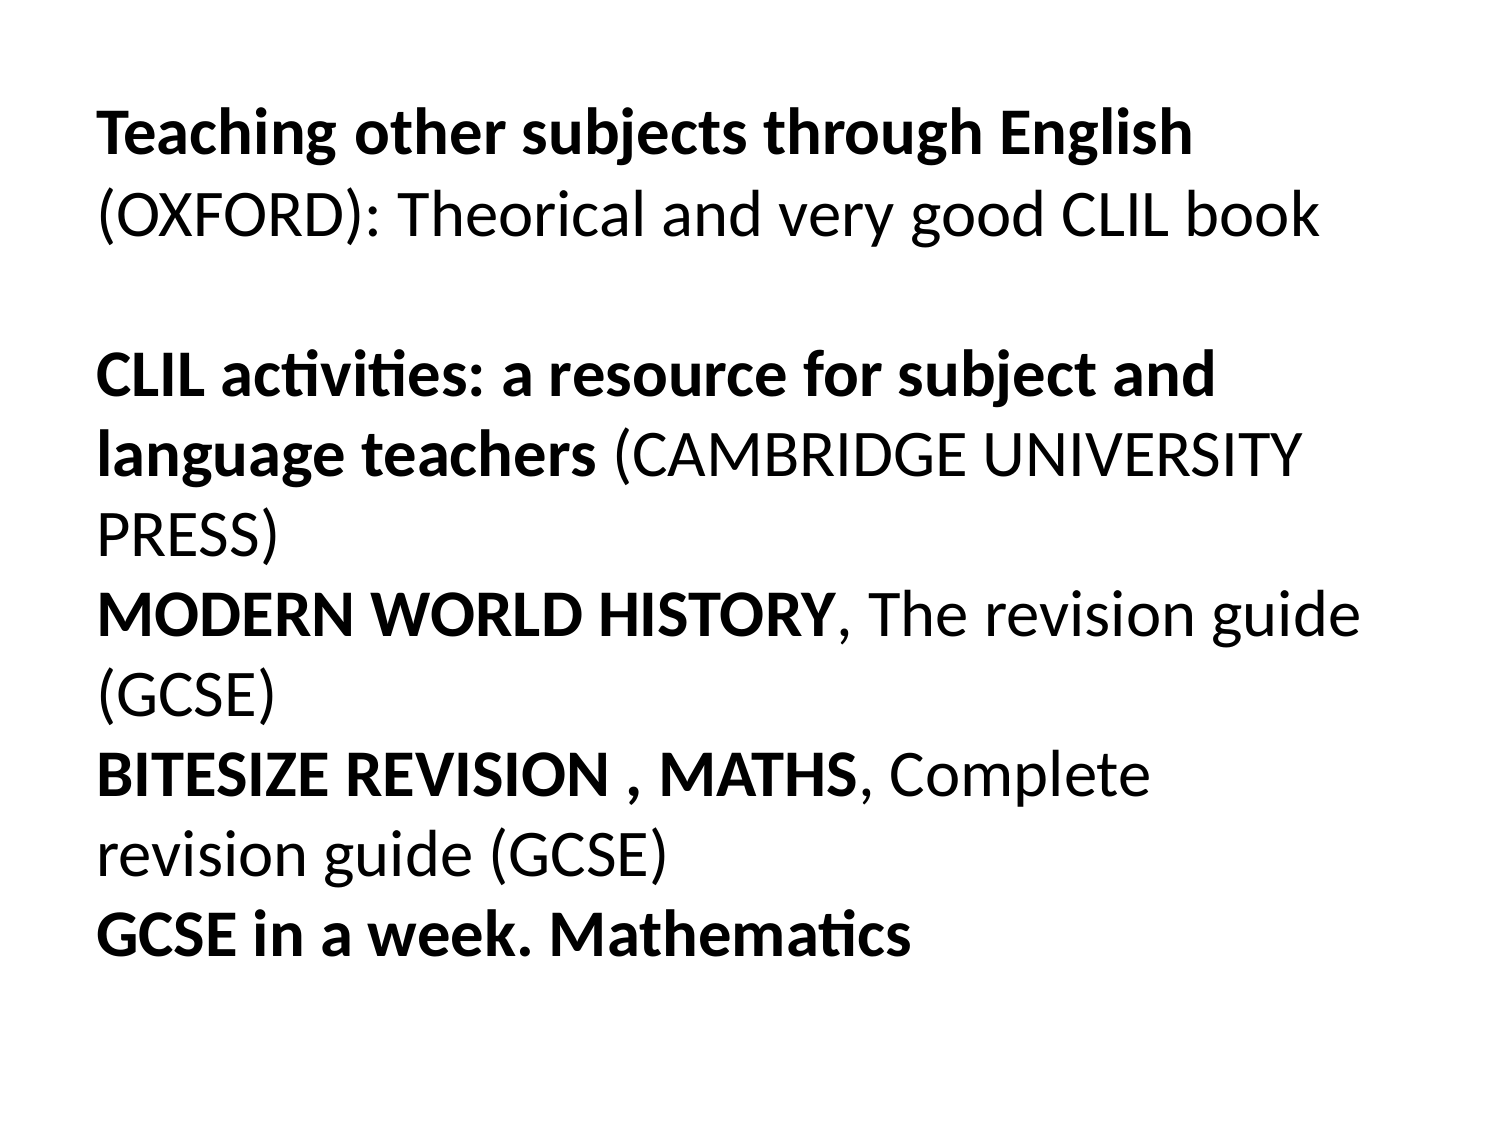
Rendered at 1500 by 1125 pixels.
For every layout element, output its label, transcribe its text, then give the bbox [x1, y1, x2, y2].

text_box Teaching other subjects through English (OXFORD): Theorical and very good CLIL book CLIL activities: a resource for subject and language teachers (CAMBRIDGE UNIVERSITY PRESS) MODERN WORLD HISTORY, The revision guide (GCSE) BITESIZE REVISION , MATHS, Complete revision guide (GCSE) GCSE in a week. Mathematics [81, 72, 1382, 1057]
